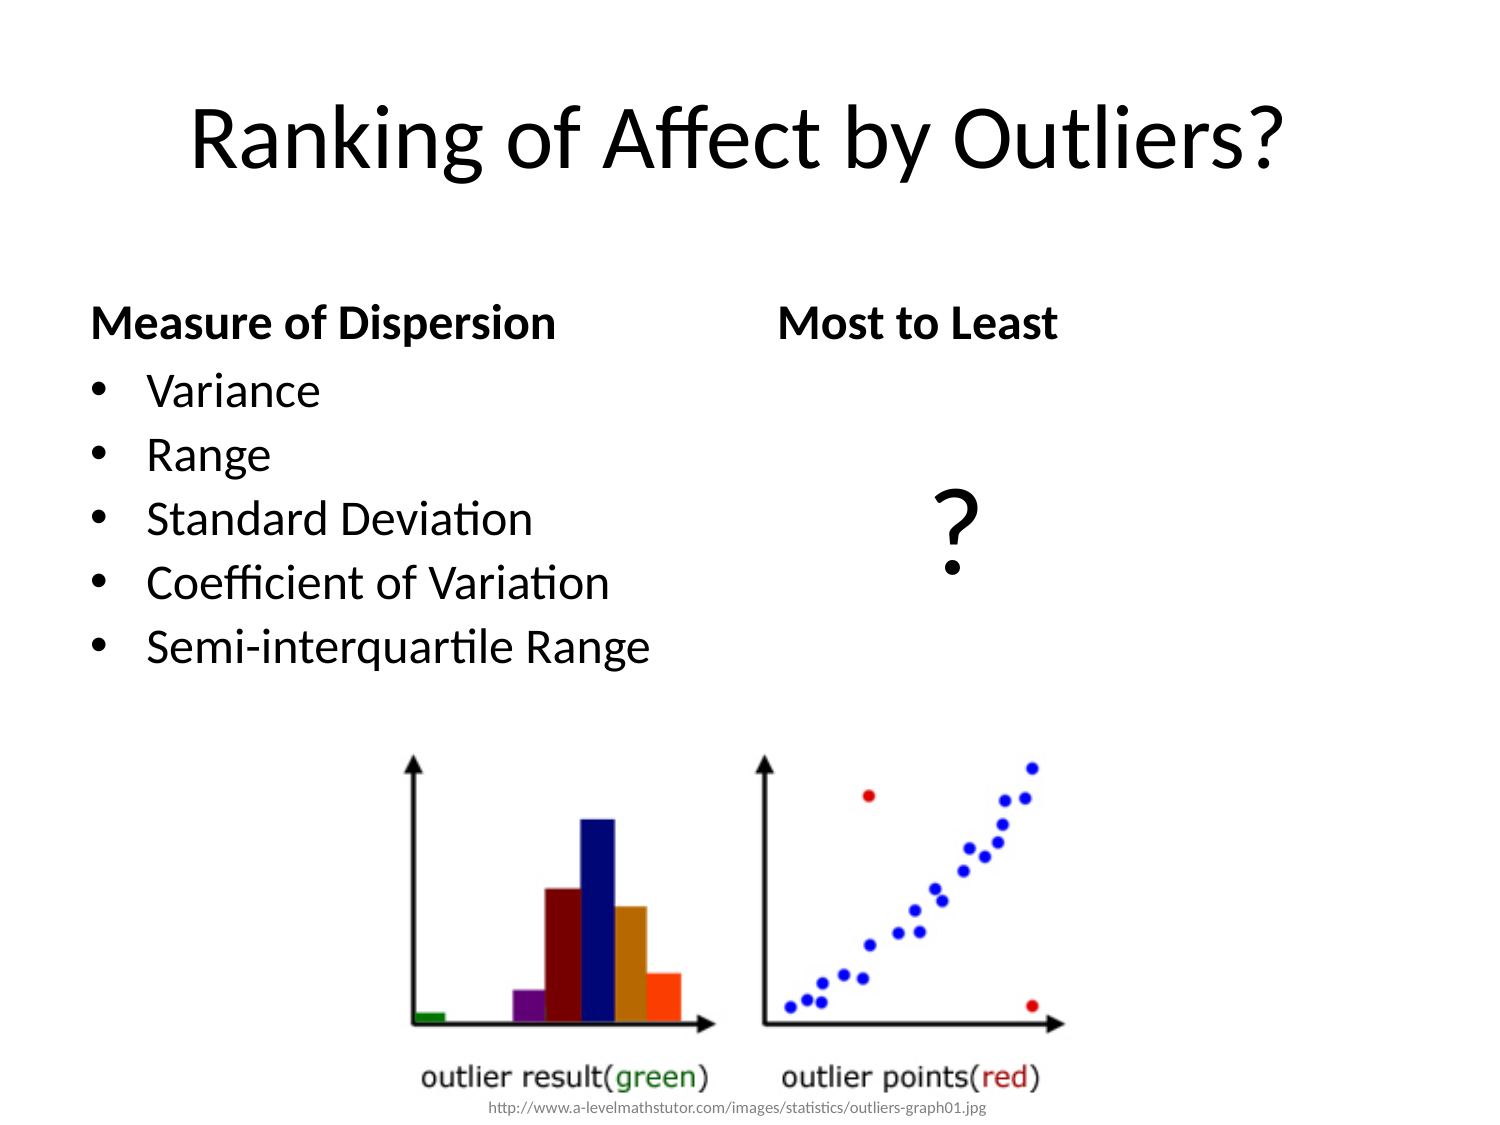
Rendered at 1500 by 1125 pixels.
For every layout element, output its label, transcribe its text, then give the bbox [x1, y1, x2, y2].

list Most to Least [761, 251, 1425, 356]
title Ranking of Affect by Outliers? [75, 45, 1425, 233]
list ? [761, 356, 1425, 625]
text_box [399, 739, 1076, 1125]
list Measure of Dispersion [75, 251, 738, 356]
list Variance Range Standard Deviation Coefficient of Variation Semi-interquartile Range [75, 356, 738, 1005]
